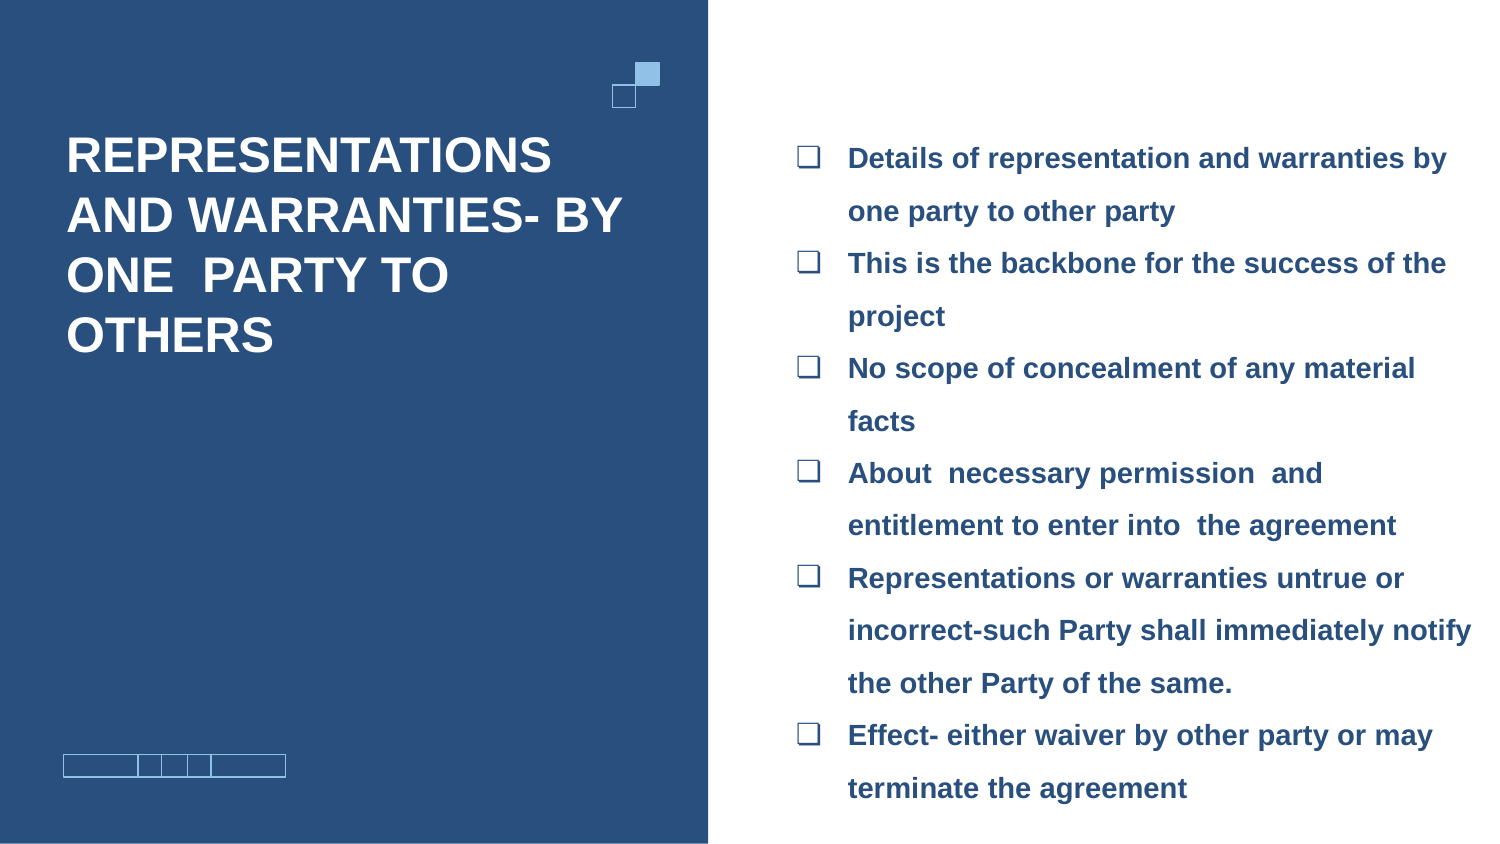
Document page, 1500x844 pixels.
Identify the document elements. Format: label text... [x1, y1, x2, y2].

list Details of representation and warranties by one party to other party This is the backbone for the success of the project No scope of concealment of any material facts About necessary permission and entitlement to enter into the agreement Representations or warranties untrue or incorrect-such Party shall immediately notify the other Party of the same. Effect- either waiver by other party or may terminate the agreement [757, 107, 1500, 824]
title REPRESENTATIONS AND WARRANTIES- BY ONE PARTY TO OTHERS [51, 107, 660, 655]
